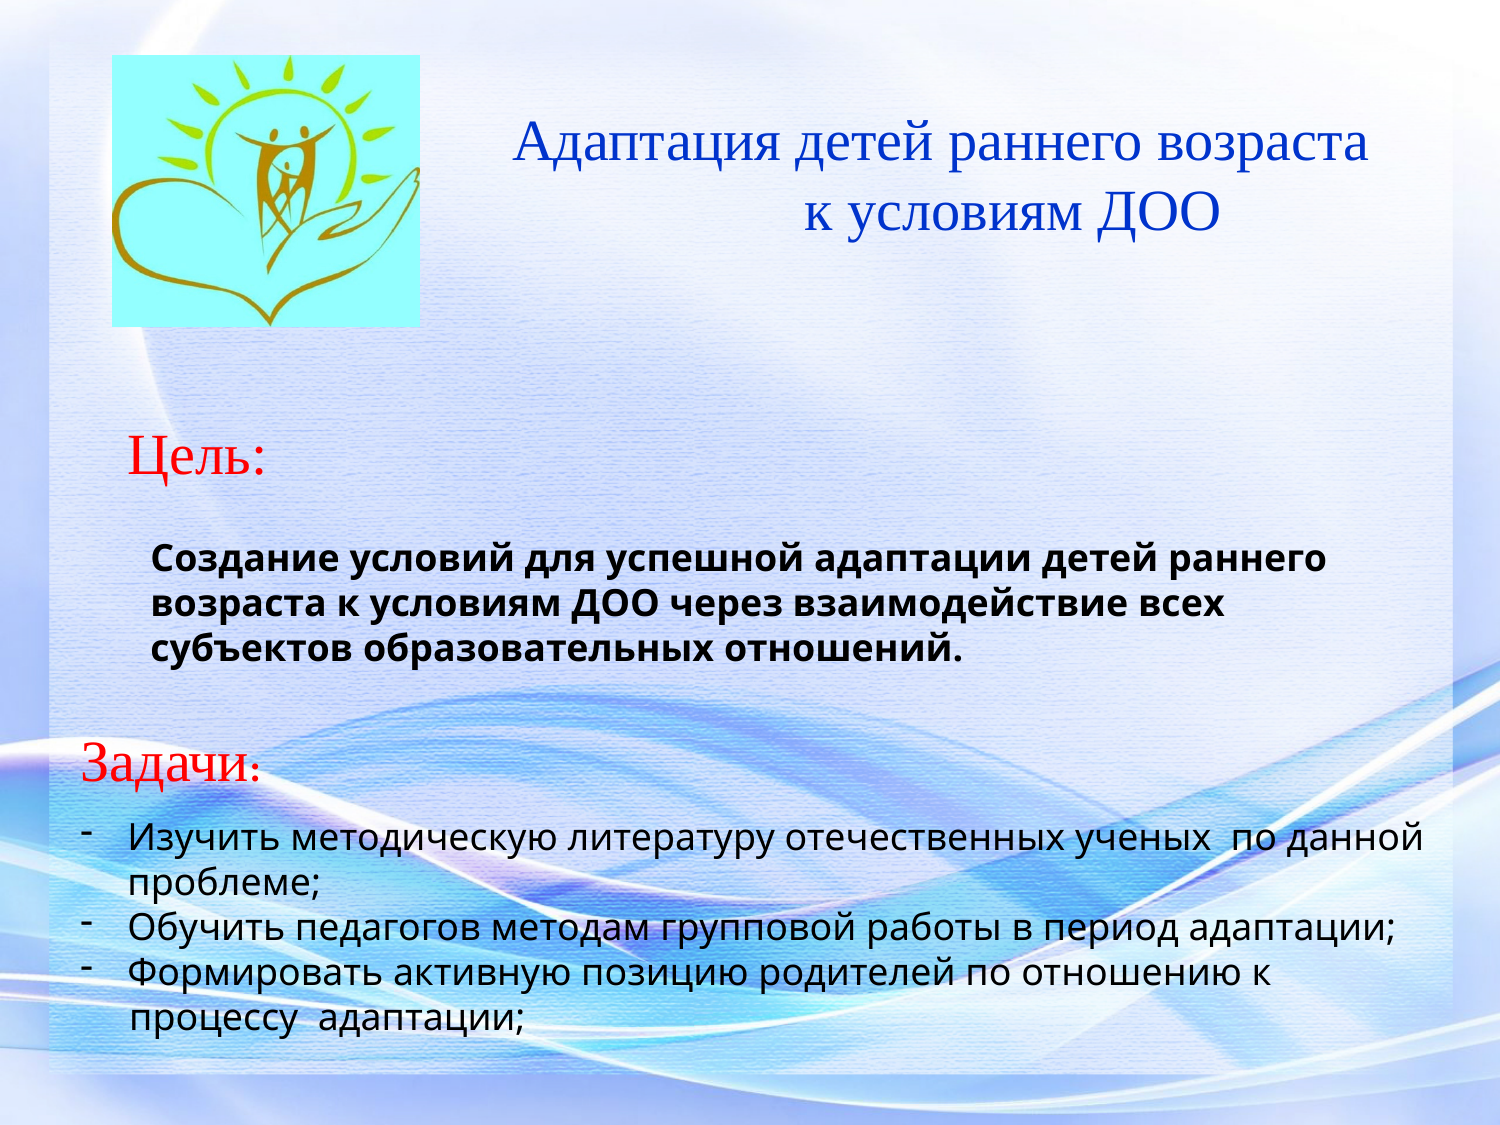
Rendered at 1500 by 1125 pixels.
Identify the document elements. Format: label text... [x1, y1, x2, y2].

text_box Создание условий для успешной адаптации детей раннего возраста к условиям ДОО через взаимодействие всех субъектов образовательных отношений. [135, 527, 1447, 677]
picture [111, 54, 420, 328]
text_box Задачи: Изучить методическую литературу отечественных ученых по данной проблеме; Обучить педагогов методам групповой работы в период адаптации; Формировать активную позицию родителей по отношению к процессу адаптации; [65, 716, 1447, 1046]
table_cell Районный творческий конкур среди учащейся и рабочей молодежи, молодых семей «Новогодняя игрушка 2014» [0, 0, 1500, 1125]
text_box Цель: [113, 408, 283, 494]
title Адаптация детей раннего возраста к условиям ДОО [489, 112, 1436, 233]
